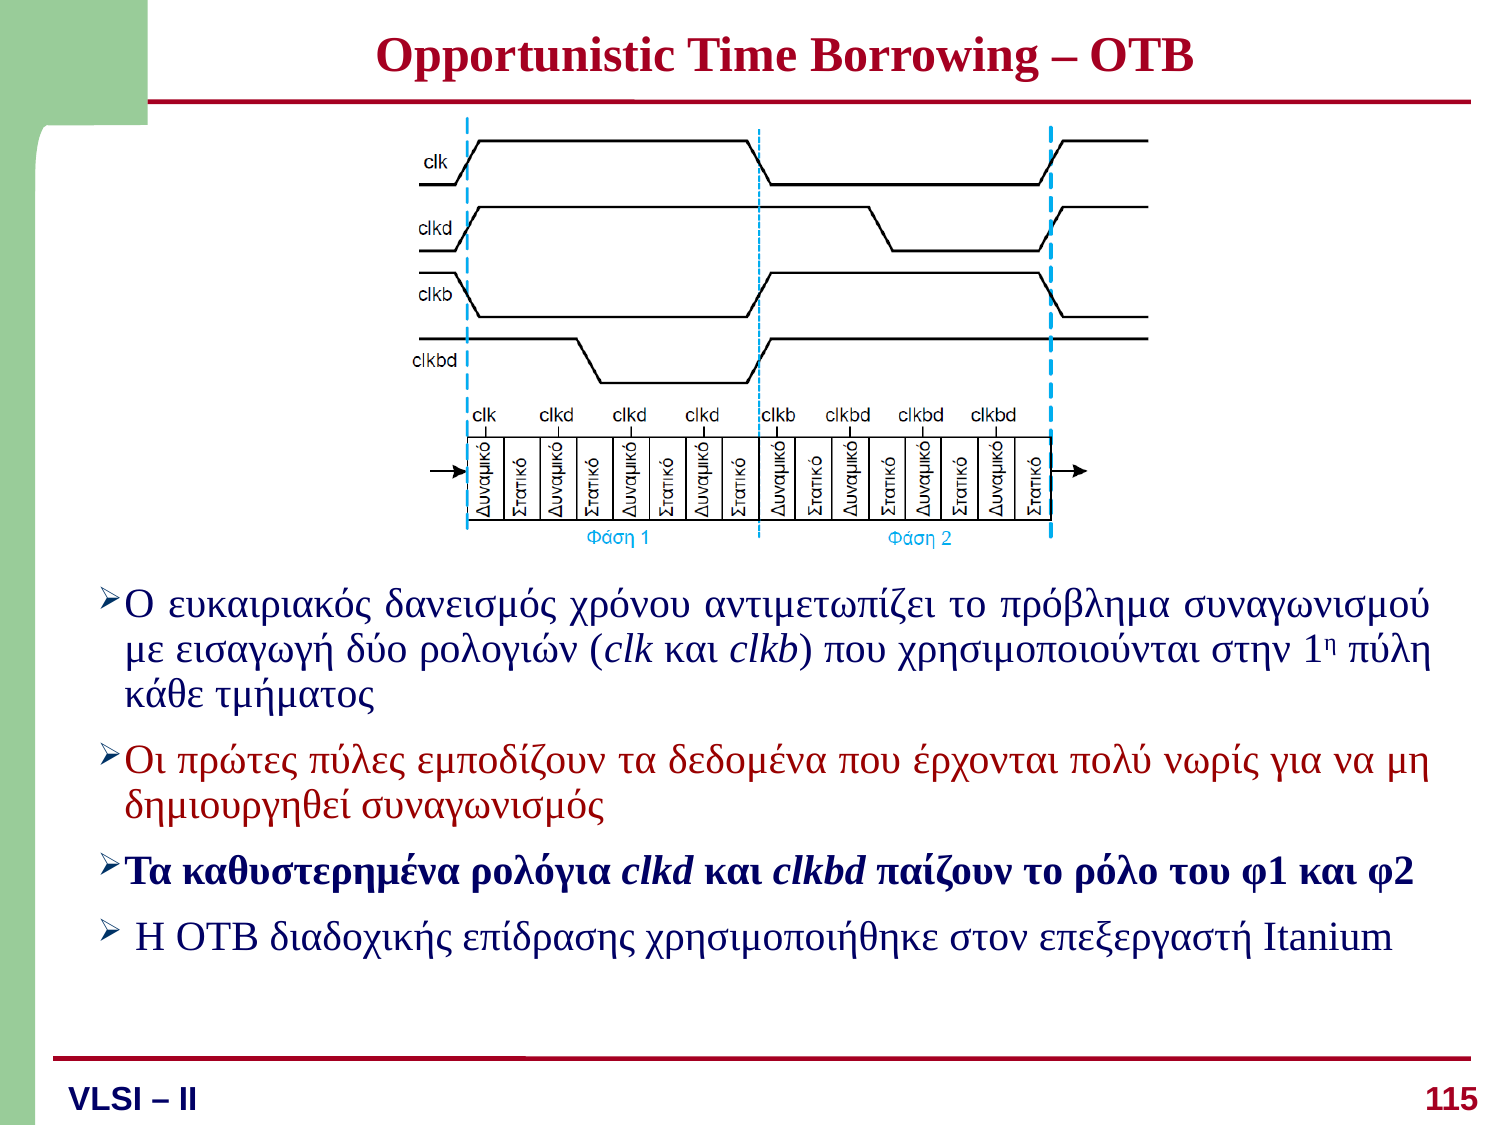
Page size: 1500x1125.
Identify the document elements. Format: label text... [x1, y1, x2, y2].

list O ευκαιριακός δανεισμός χρόνου αντιμετωπίζει το πρόβλημα συναγωνισμού με εισαγωγή δύο ρολογιών (clk και clkb) που χρησιμοποιούνται στην 1η πύλη κάθε τμήματος Οι πρώτες πύλες εμποδίζουν τα δεδομένα που έρχονται πολύ νωρίς για να μη δημιουργηθεί συναγωνισμός Τα καθυστερημένα ρολόγια clkd και clkbd παίζουν το ρόλο του φ1 και φ2 Η OTB διαδοχικής επίδρασης χρησιμοποιήθηκε στον επεξεργαστή Itanium [53, 574, 1447, 1059]
title Opportunistic Time Borrowing – OTB [112, 19, 1459, 91]
slide_number 115 [1403, 1044, 1500, 1125]
footer VLSI – II [52, 1065, 1403, 1125]
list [395, 106, 1193, 552]
